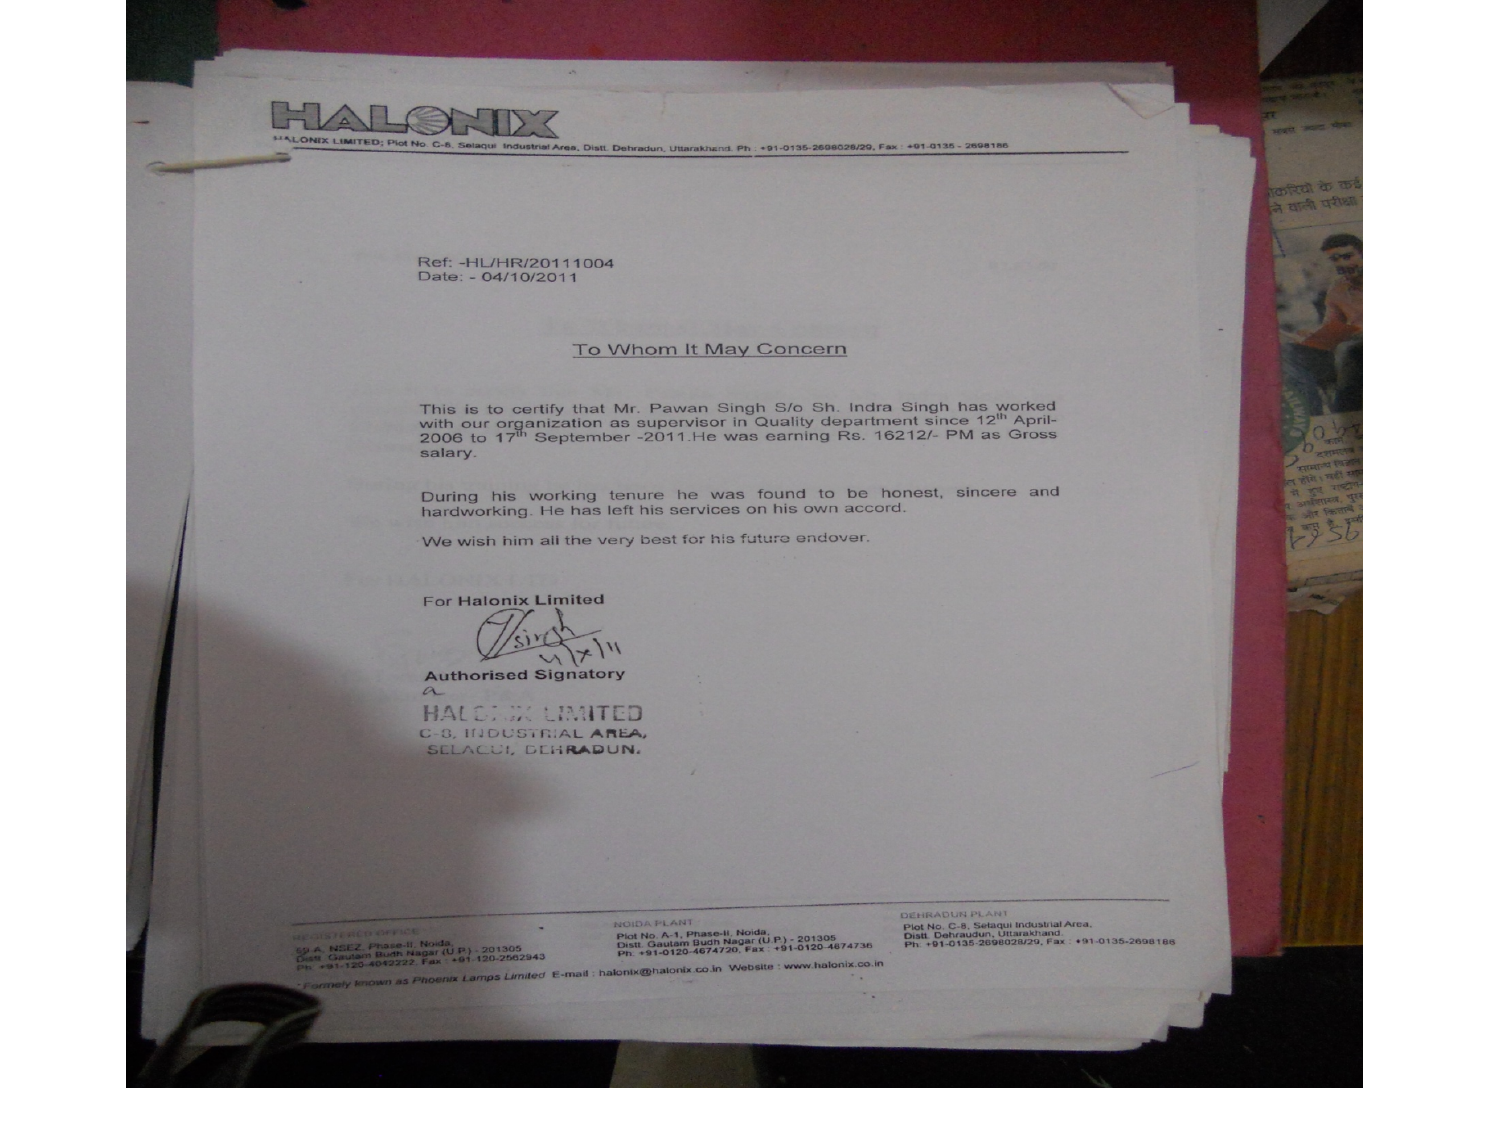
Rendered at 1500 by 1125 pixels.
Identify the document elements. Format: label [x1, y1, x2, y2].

picture [1288, 1, 1362, 1088]
picture [127, 1, 199, 1088]
list [199, 0, 1288, 1125]
